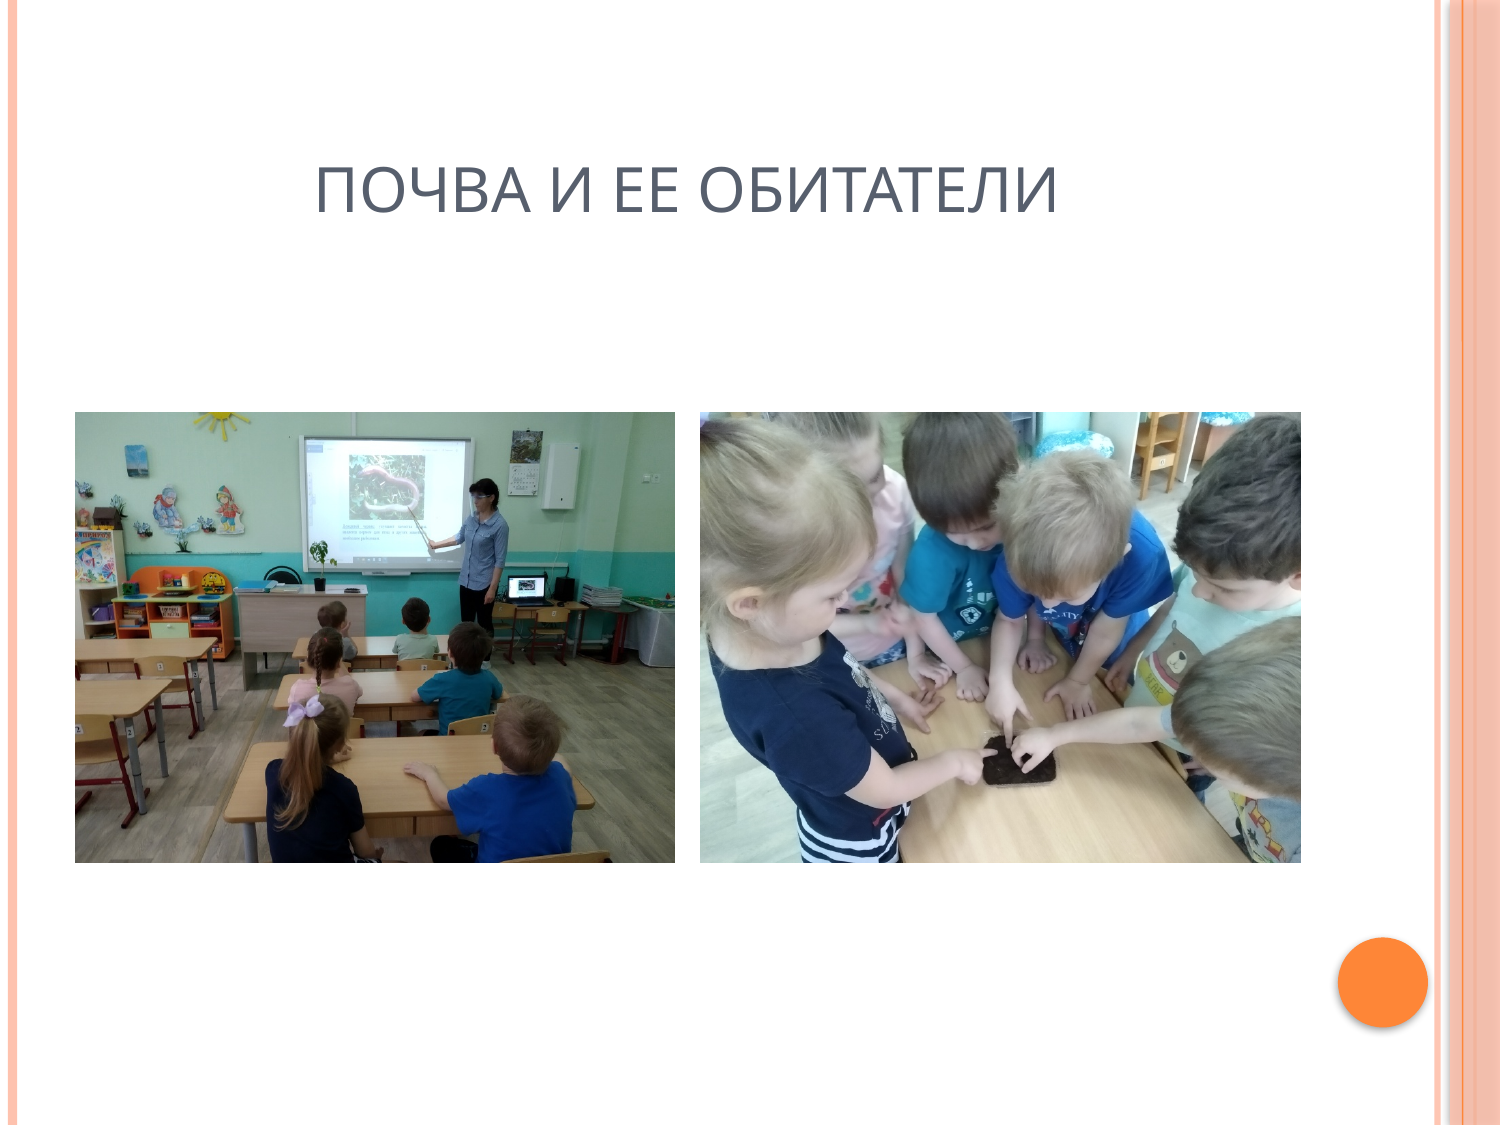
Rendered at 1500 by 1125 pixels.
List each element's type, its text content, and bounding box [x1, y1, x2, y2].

title Почва и ее обитатели [75, 45, 1300, 233]
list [74, 411, 676, 863]
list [699, 411, 1301, 863]
